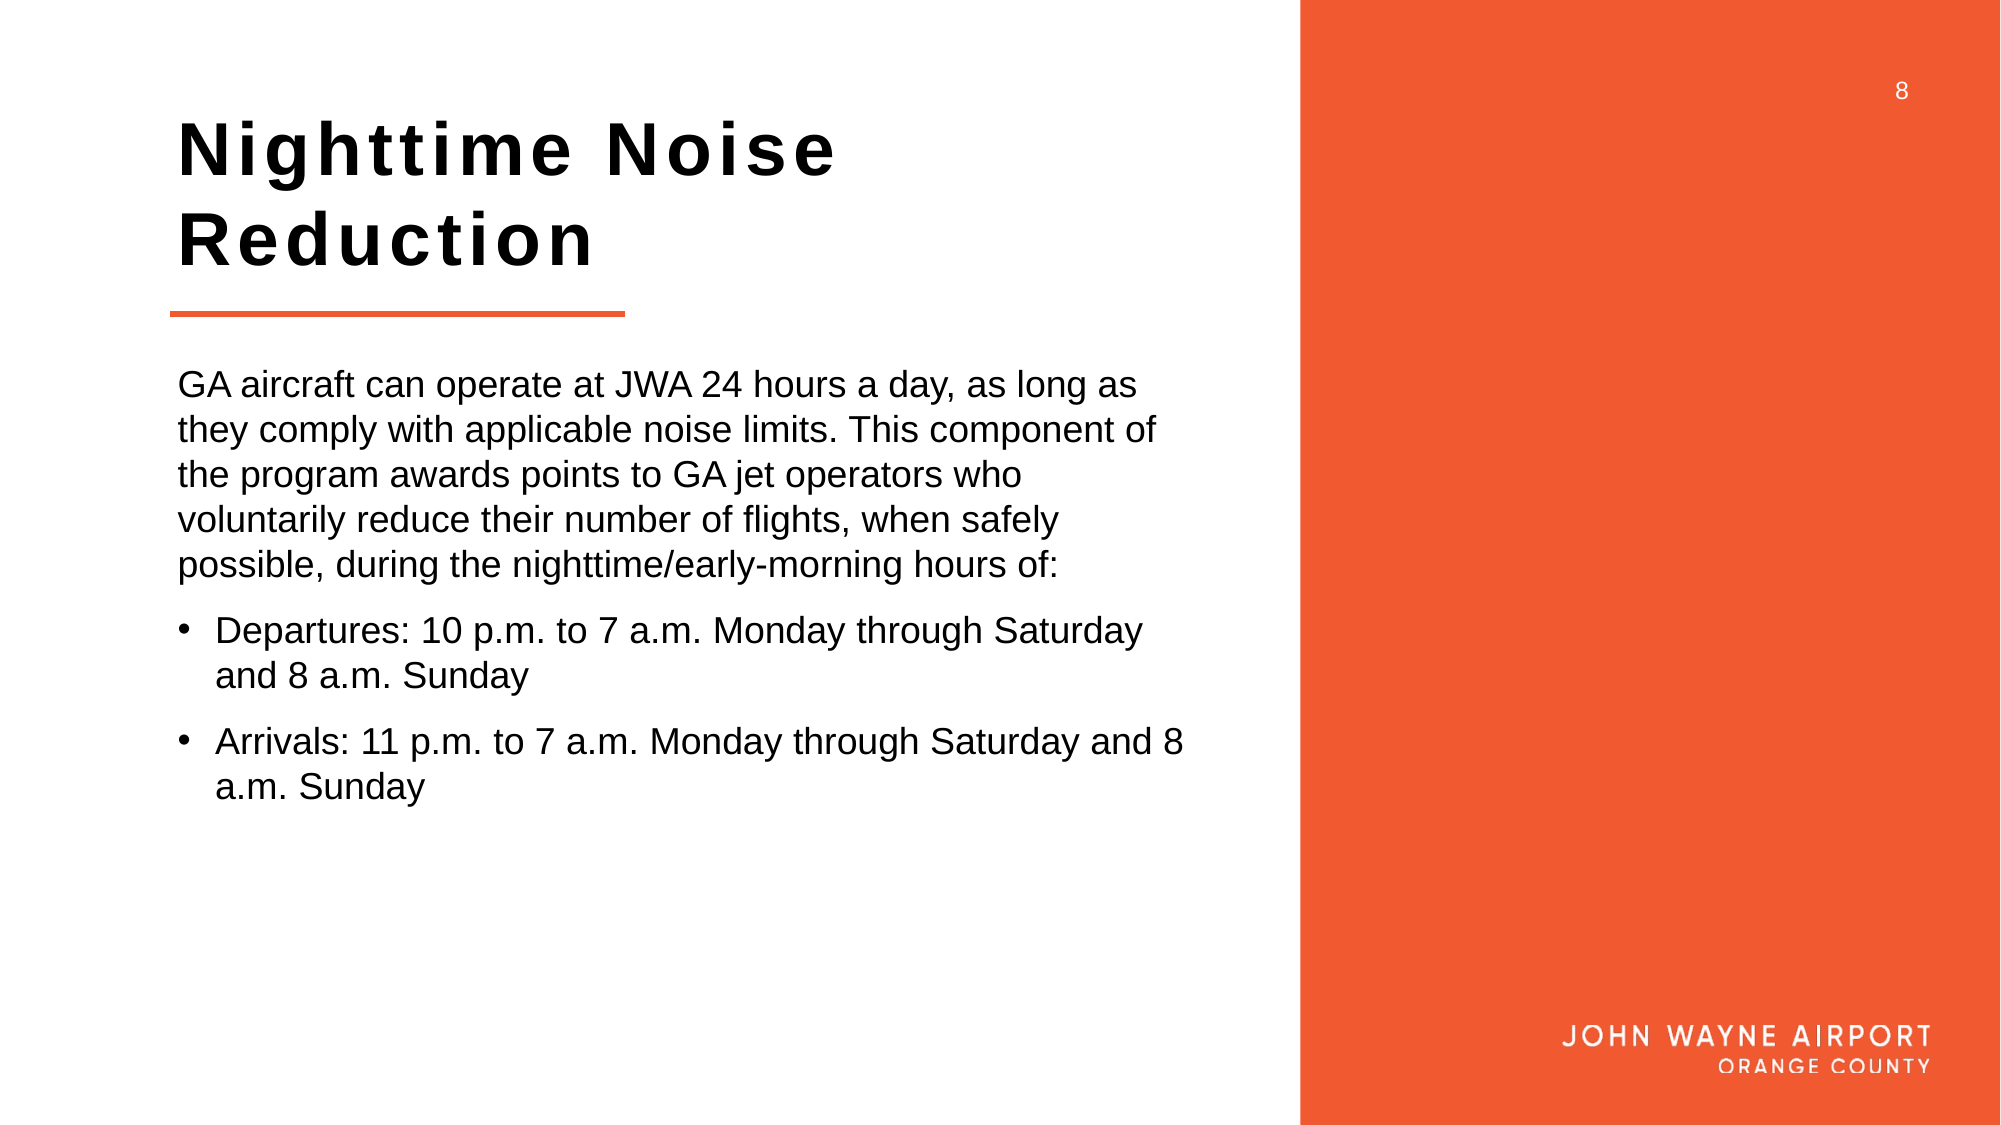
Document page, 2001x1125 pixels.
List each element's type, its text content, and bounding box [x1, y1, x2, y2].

slide_number 8 [1325, 59, 1924, 120]
list GA aircraft can operate at JWA 24 hours a day, as long as they comply with applicable noise limits. This component of the program awards points to GA jet operators who voluntarily reduce their number of flights, when safely possible, during the nighttime/early-morning hours of: Departures: 10 p.m. to 7 a.m. Monday through Saturday and 8 a.m. Sunday Arrivals: 11 p.m. to 7 a.m. Monday through Saturday and 8 a.m. Sunday [162, 352, 1201, 1075]
title Nighttime Noise Reduction [162, 92, 1200, 289]
